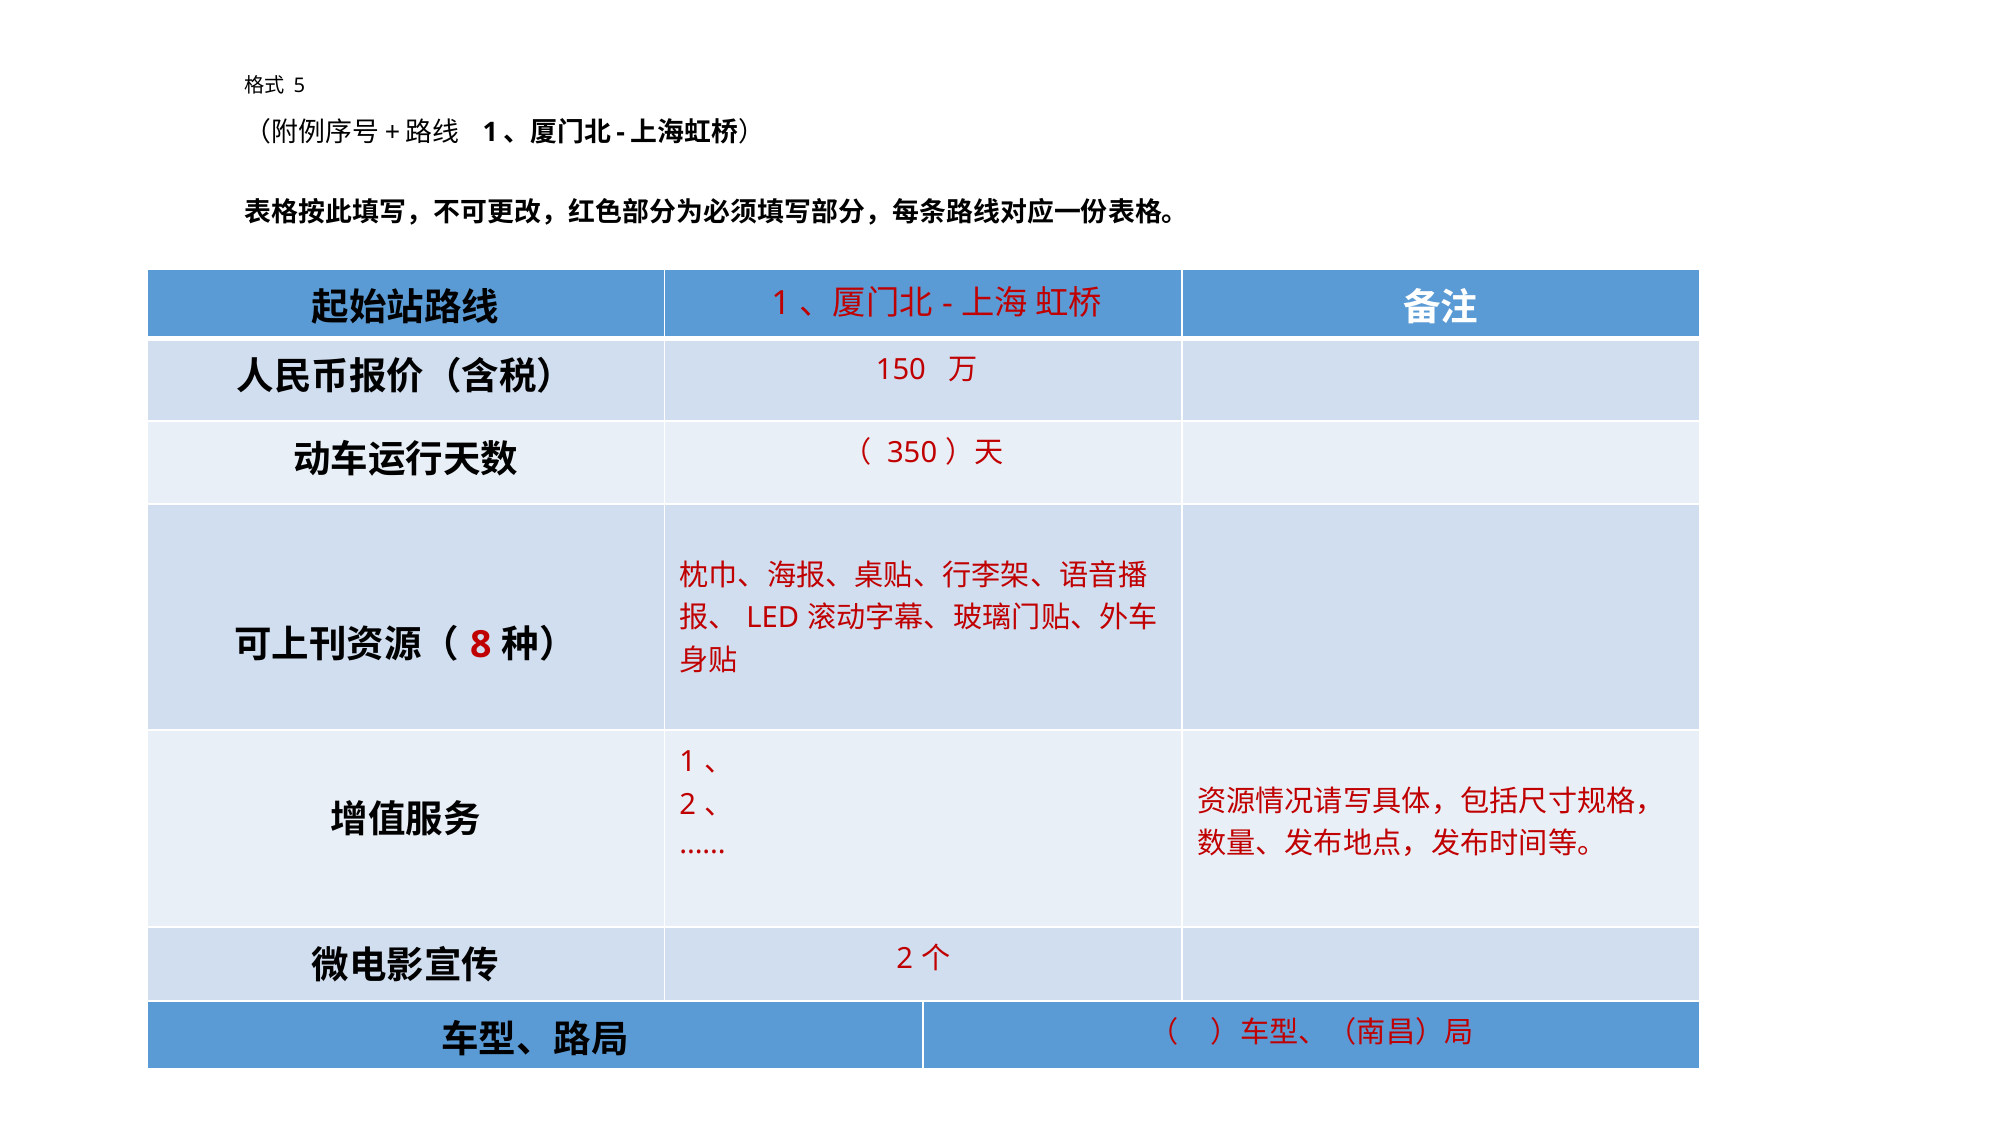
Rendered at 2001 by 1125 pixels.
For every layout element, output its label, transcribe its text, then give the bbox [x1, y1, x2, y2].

table_cell 1、 2、 ...... [665, 731, 1181, 926]
table_cell [1183, 928, 1699, 1000]
table_header 车型、路局 [148, 1002, 922, 1068]
table_cell 微电影宣传 [148, 928, 664, 1000]
title 格式 5 （附例序号+路线 1、厦门北-上海虹桥） 表格按此填写，不可更改，红色部分为必须填写部分，每条路线对应一份表格。 [229, 66, 1900, 236]
table_cell 增值服务 [148, 731, 664, 926]
table_header 1、厦门北-上海 虹桥 [665, 270, 1181, 336]
table_cell 2个 [665, 928, 1181, 1000]
table_cell 可上刊资源（8种） [148, 505, 664, 729]
table_header 备注 [1183, 270, 1699, 336]
table_cell （ 350）天 [665, 422, 1181, 503]
table_header 起始站路线 [148, 270, 664, 336]
table_cell 150 万 [665, 341, 1181, 420]
table_header （ ）车型、（南昌）局 [924, 1002, 1699, 1068]
table_cell 资源情况请写具体，包括尺寸规格，数量、发布地点，发布时间等。 [1183, 731, 1699, 926]
table_cell [1183, 422, 1699, 503]
table_cell 人民币报价（含税） [148, 341, 664, 420]
table_cell 动车运行天数 [148, 422, 664, 503]
table_cell [1183, 505, 1699, 729]
table_cell 枕巾、海报、桌贴、行李架、语音播报、LED滚动字幕、玻璃门贴、外车身贴 [665, 505, 1181, 729]
table_cell [1183, 341, 1699, 420]
